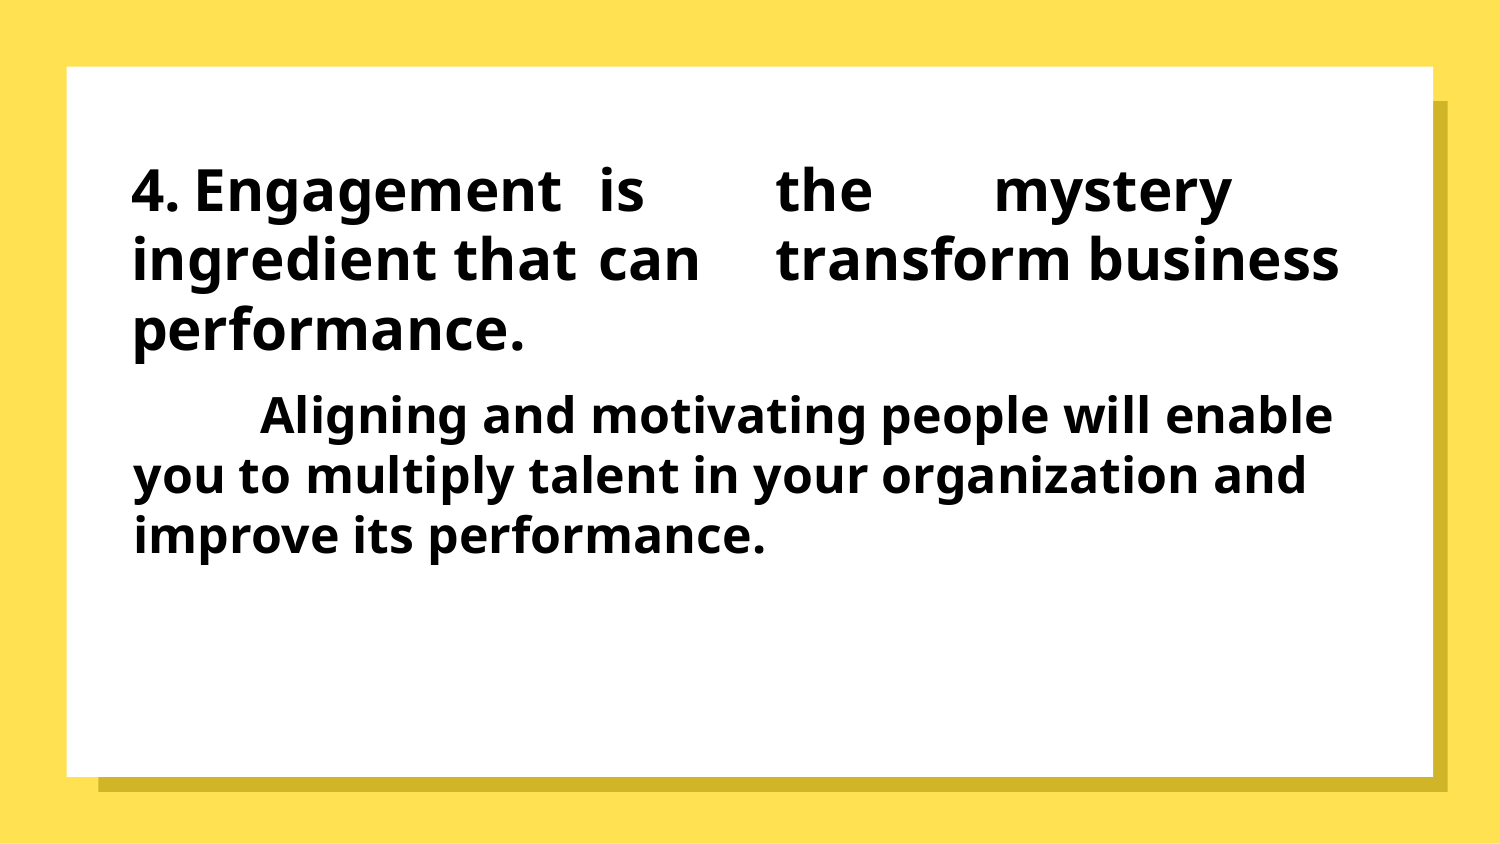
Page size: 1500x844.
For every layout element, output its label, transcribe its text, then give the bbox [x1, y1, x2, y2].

text_box Aligning and motivating people will enable you to multiply talent in your organization and improve its performance. [131, 383, 1351, 506]
text_box 4. Engagement is the mystery ingredient that can transform business performance. [129, 152, 1370, 296]
